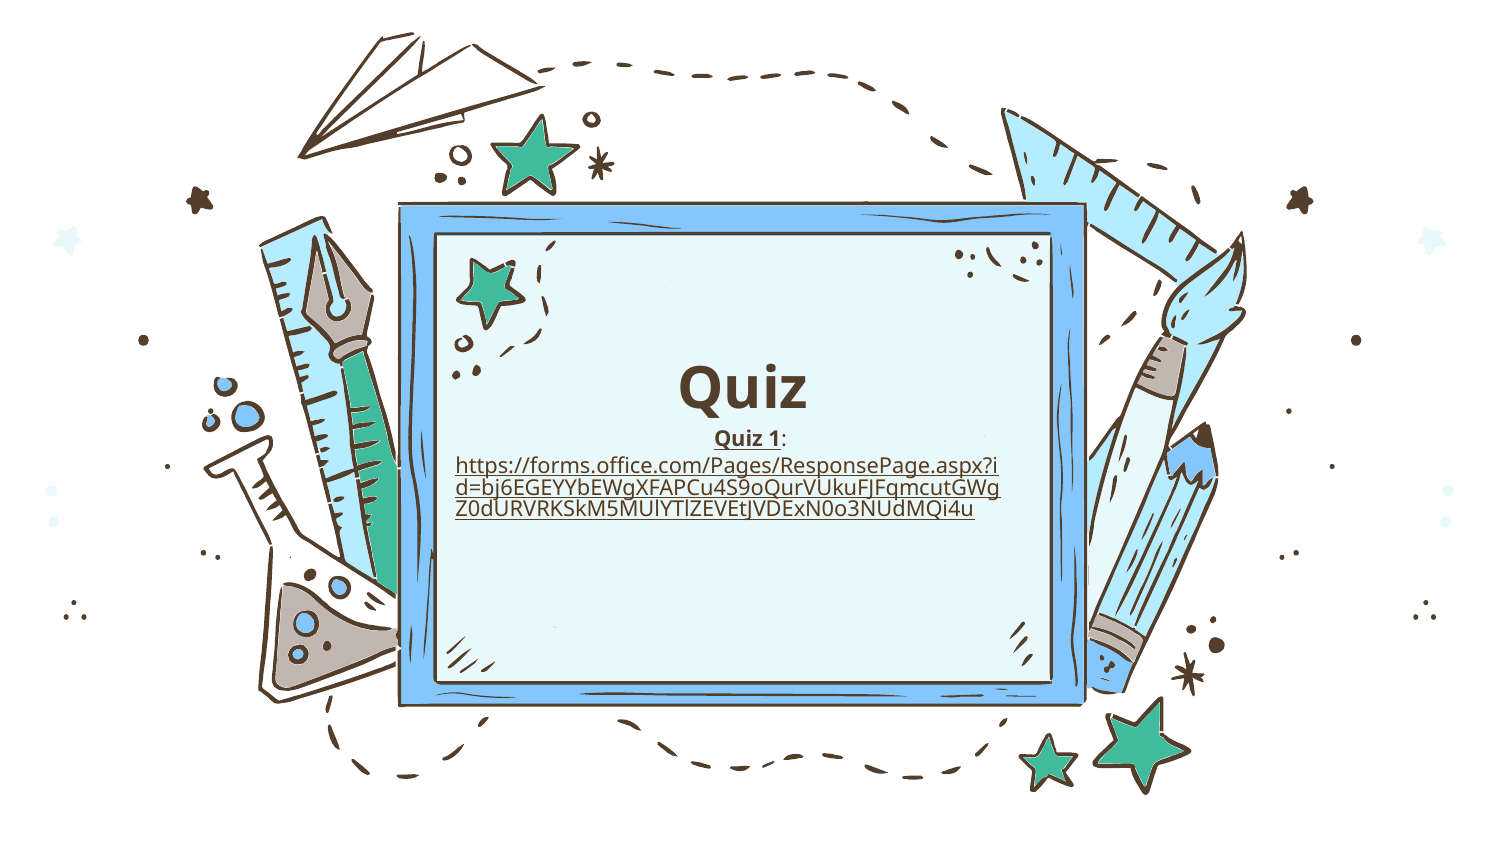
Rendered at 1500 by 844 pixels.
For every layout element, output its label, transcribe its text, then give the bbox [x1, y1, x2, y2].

list Quiz 1: https://forms.office.com/Pages/ResponsePage.aspx?id=bj6EGEYYbEWgXFAPCu4S9oQurVUkuFJFqmcutGWgZ0dURVRKSkM5MUlYTlZEVEtJVDExN0o3NUdMQi4u [440, 410, 1044, 604]
title Quiz [542, 343, 943, 410]
